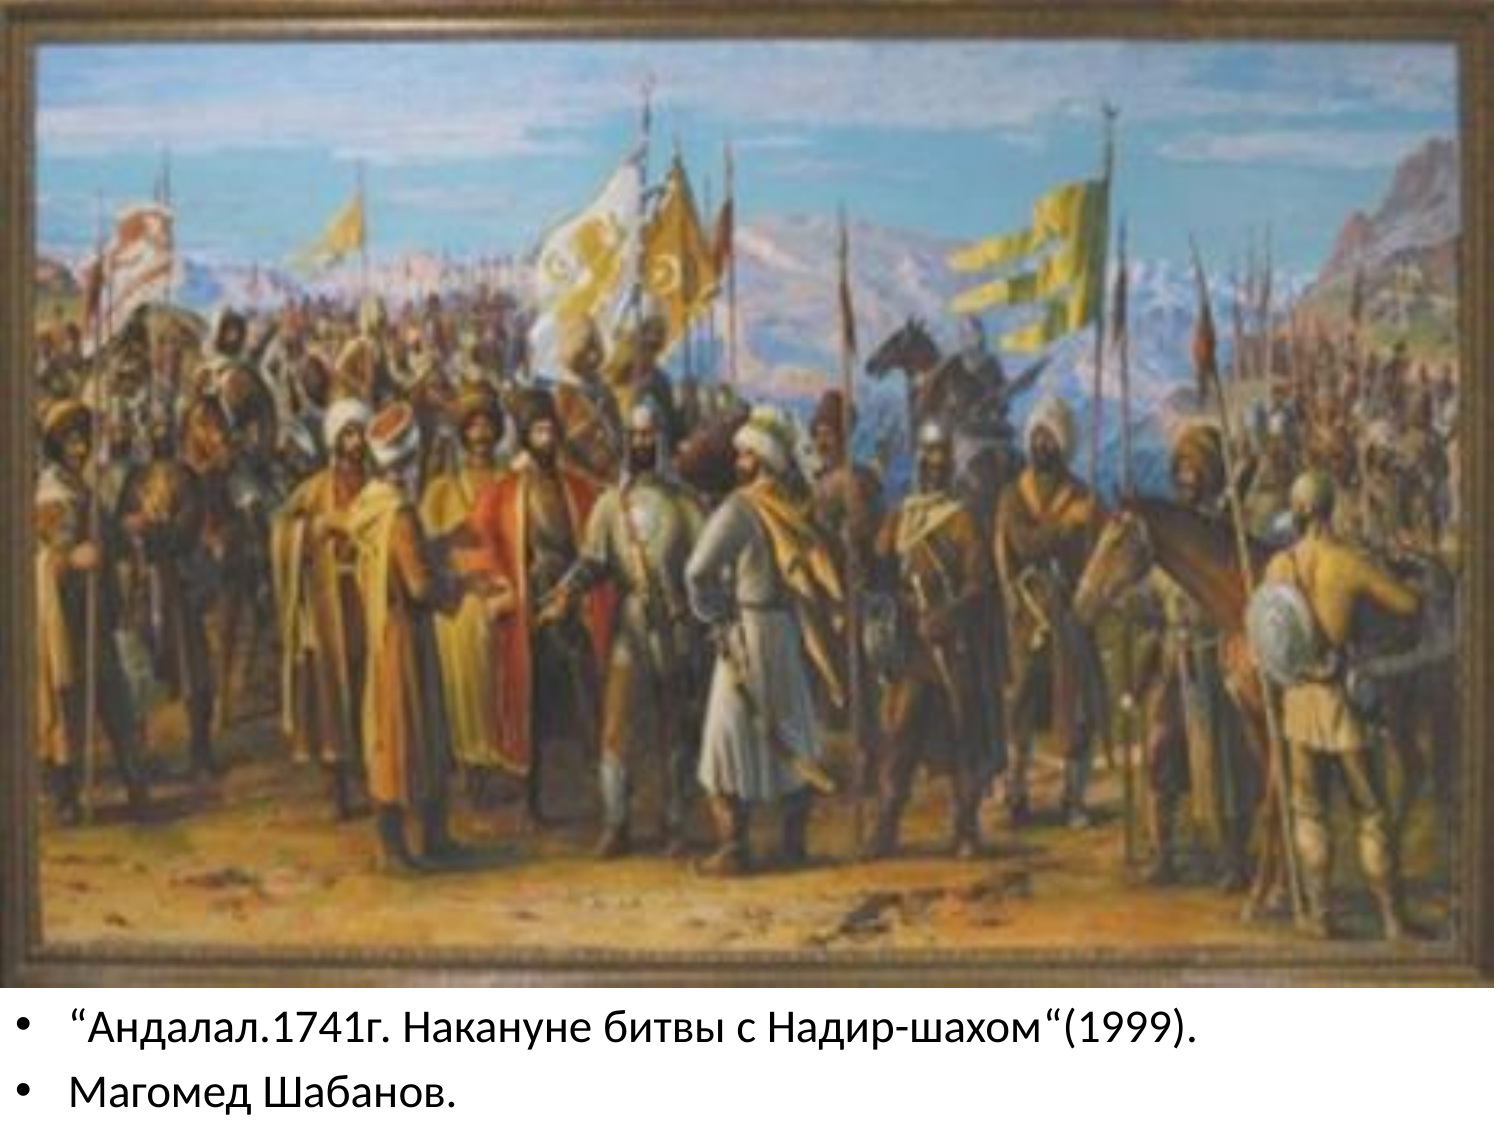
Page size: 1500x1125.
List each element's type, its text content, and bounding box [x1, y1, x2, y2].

list “Андалал.1741г. Накануне битвы с Надир-шахом“(1999). Магомед Шабанов. [0, 995, 1494, 1125]
picture [0, 0, 1495, 988]
